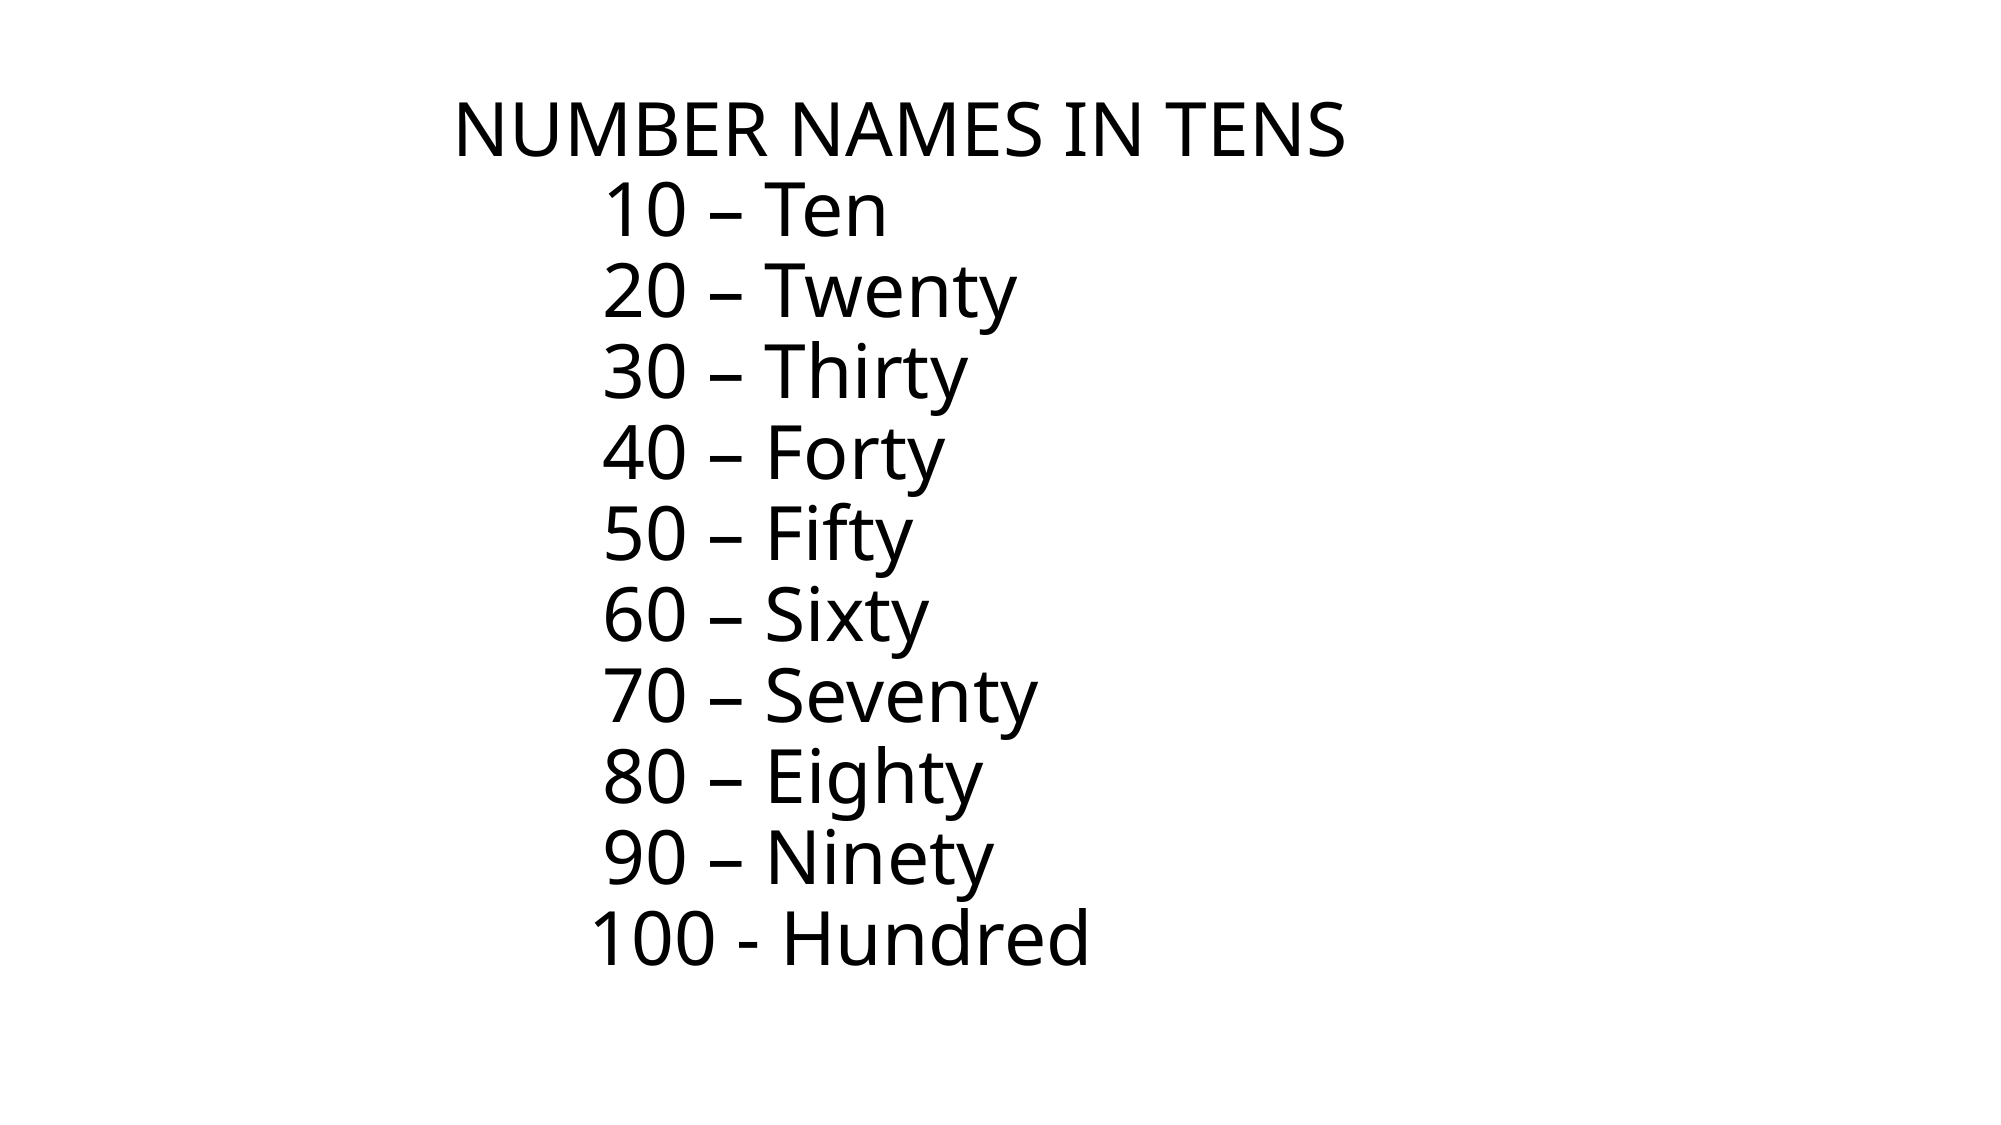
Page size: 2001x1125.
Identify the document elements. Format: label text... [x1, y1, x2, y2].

title NUMBER NAMES IN TENS 10 – Ten 20 – Twenty 30 – Thirty 40 – Forty 50 – Fifty 60 – Sixty 70 – Seventy 80 – Eighty 90 – Ninety 100 - Hundred [137, 59, 1863, 1014]
